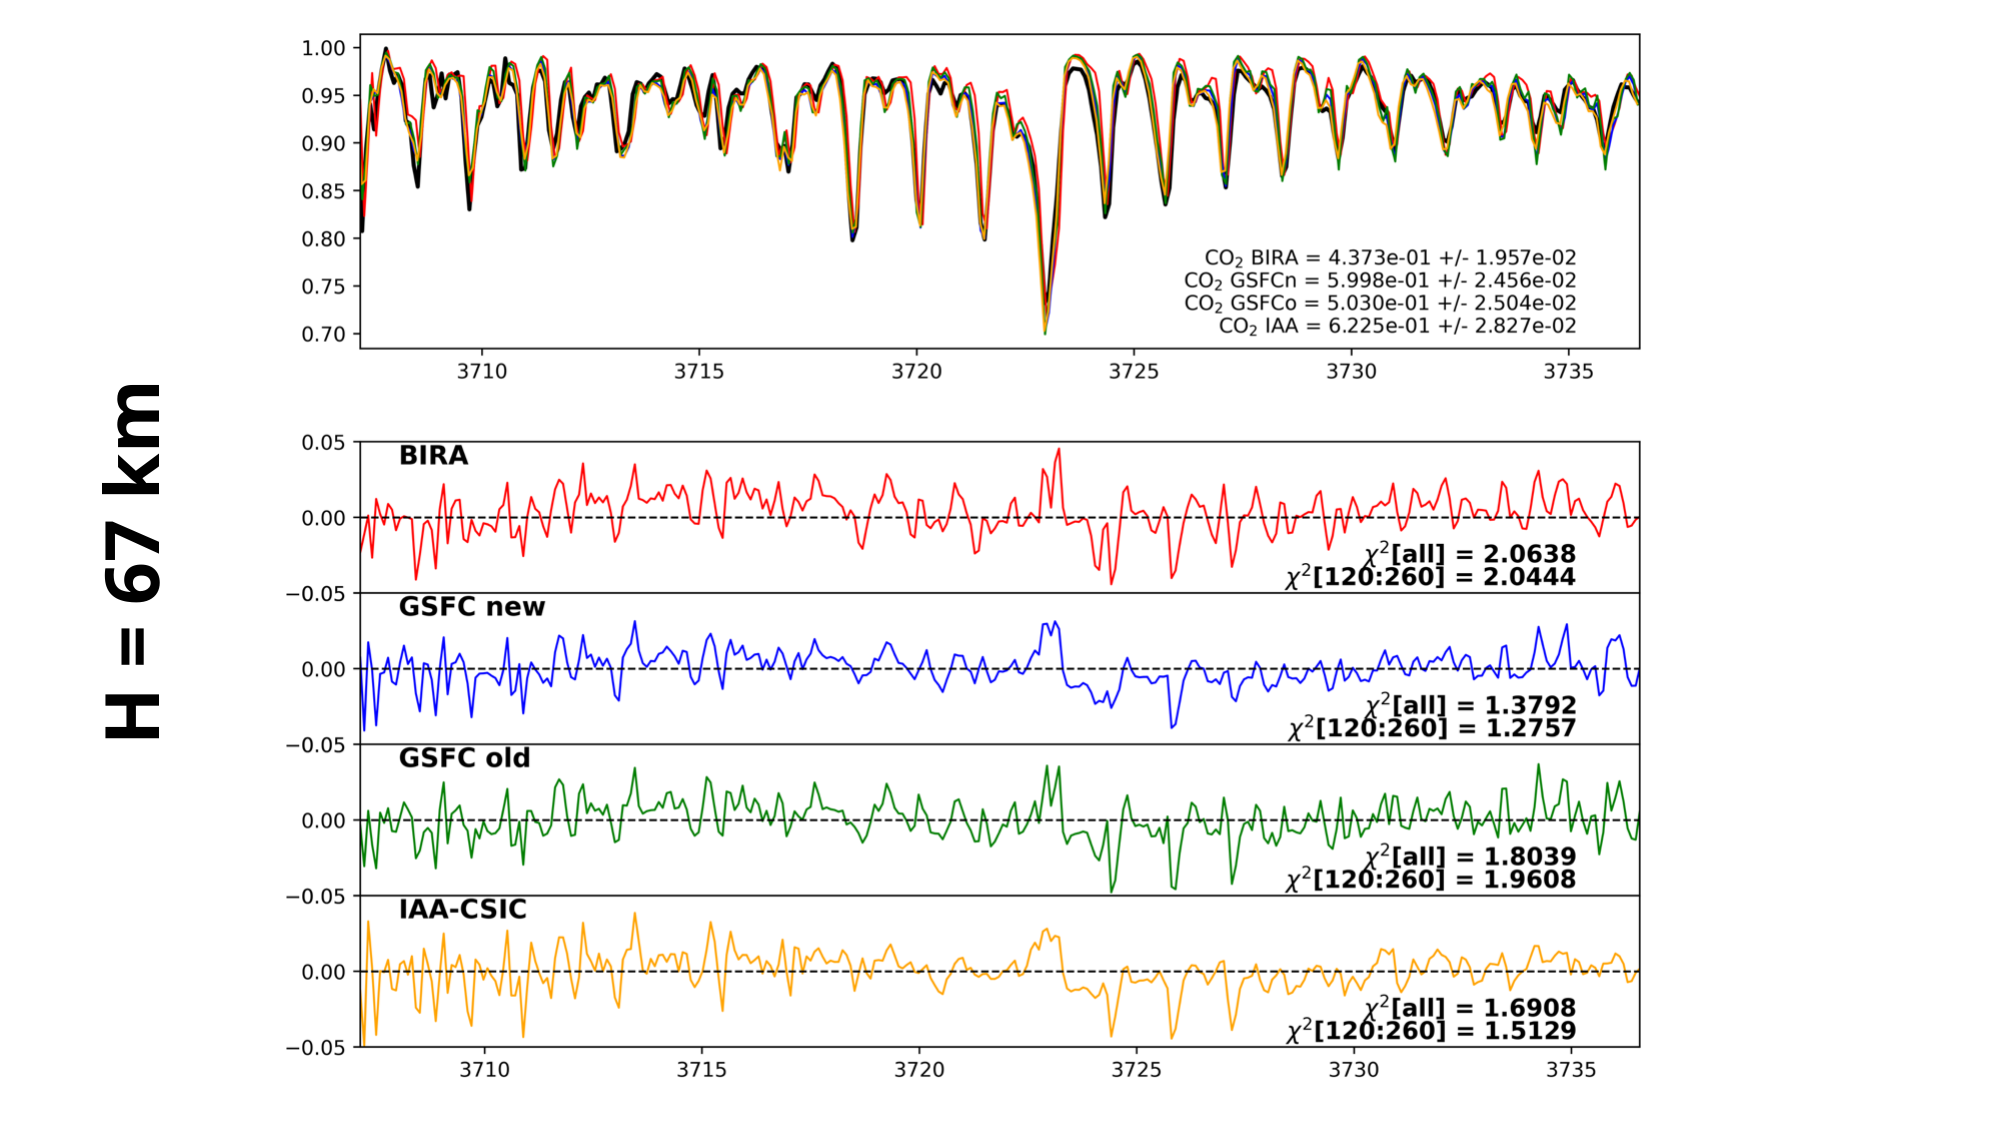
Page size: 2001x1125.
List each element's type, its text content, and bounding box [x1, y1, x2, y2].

picture [199, 0, 1800, 1125]
title H = 67 km [70, 199, 199, 926]
